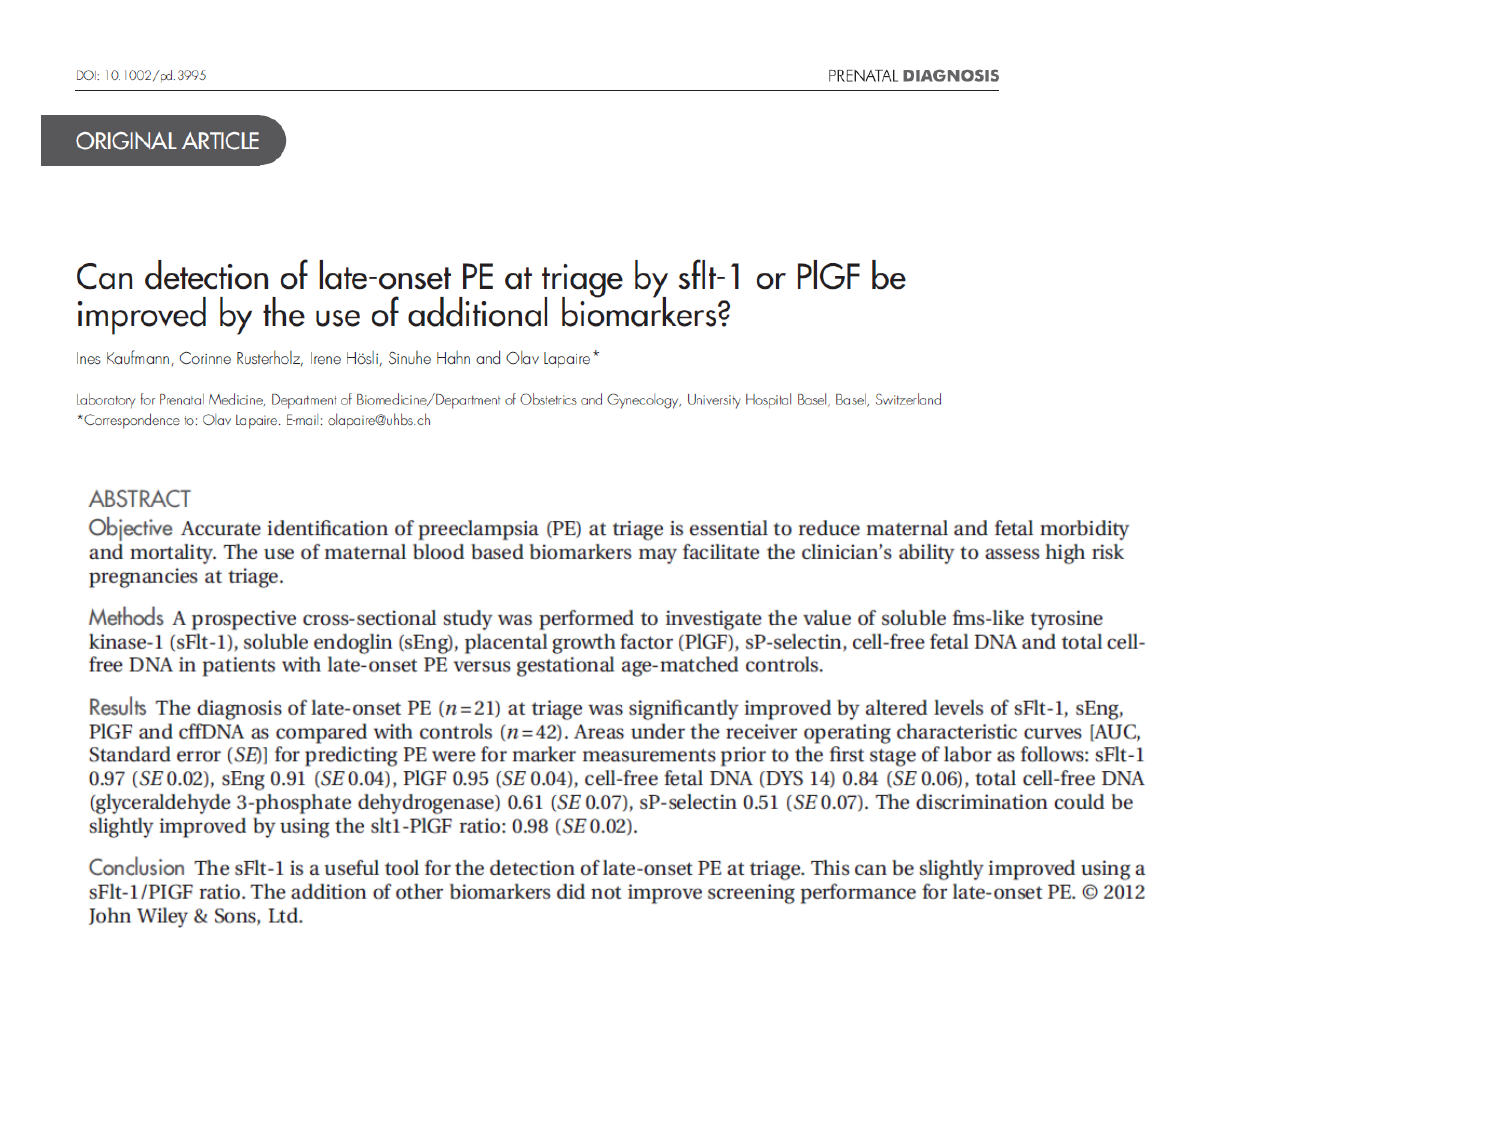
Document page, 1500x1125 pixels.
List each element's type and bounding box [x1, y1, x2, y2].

picture [40, 54, 1011, 454]
picture [64, 467, 1178, 941]
